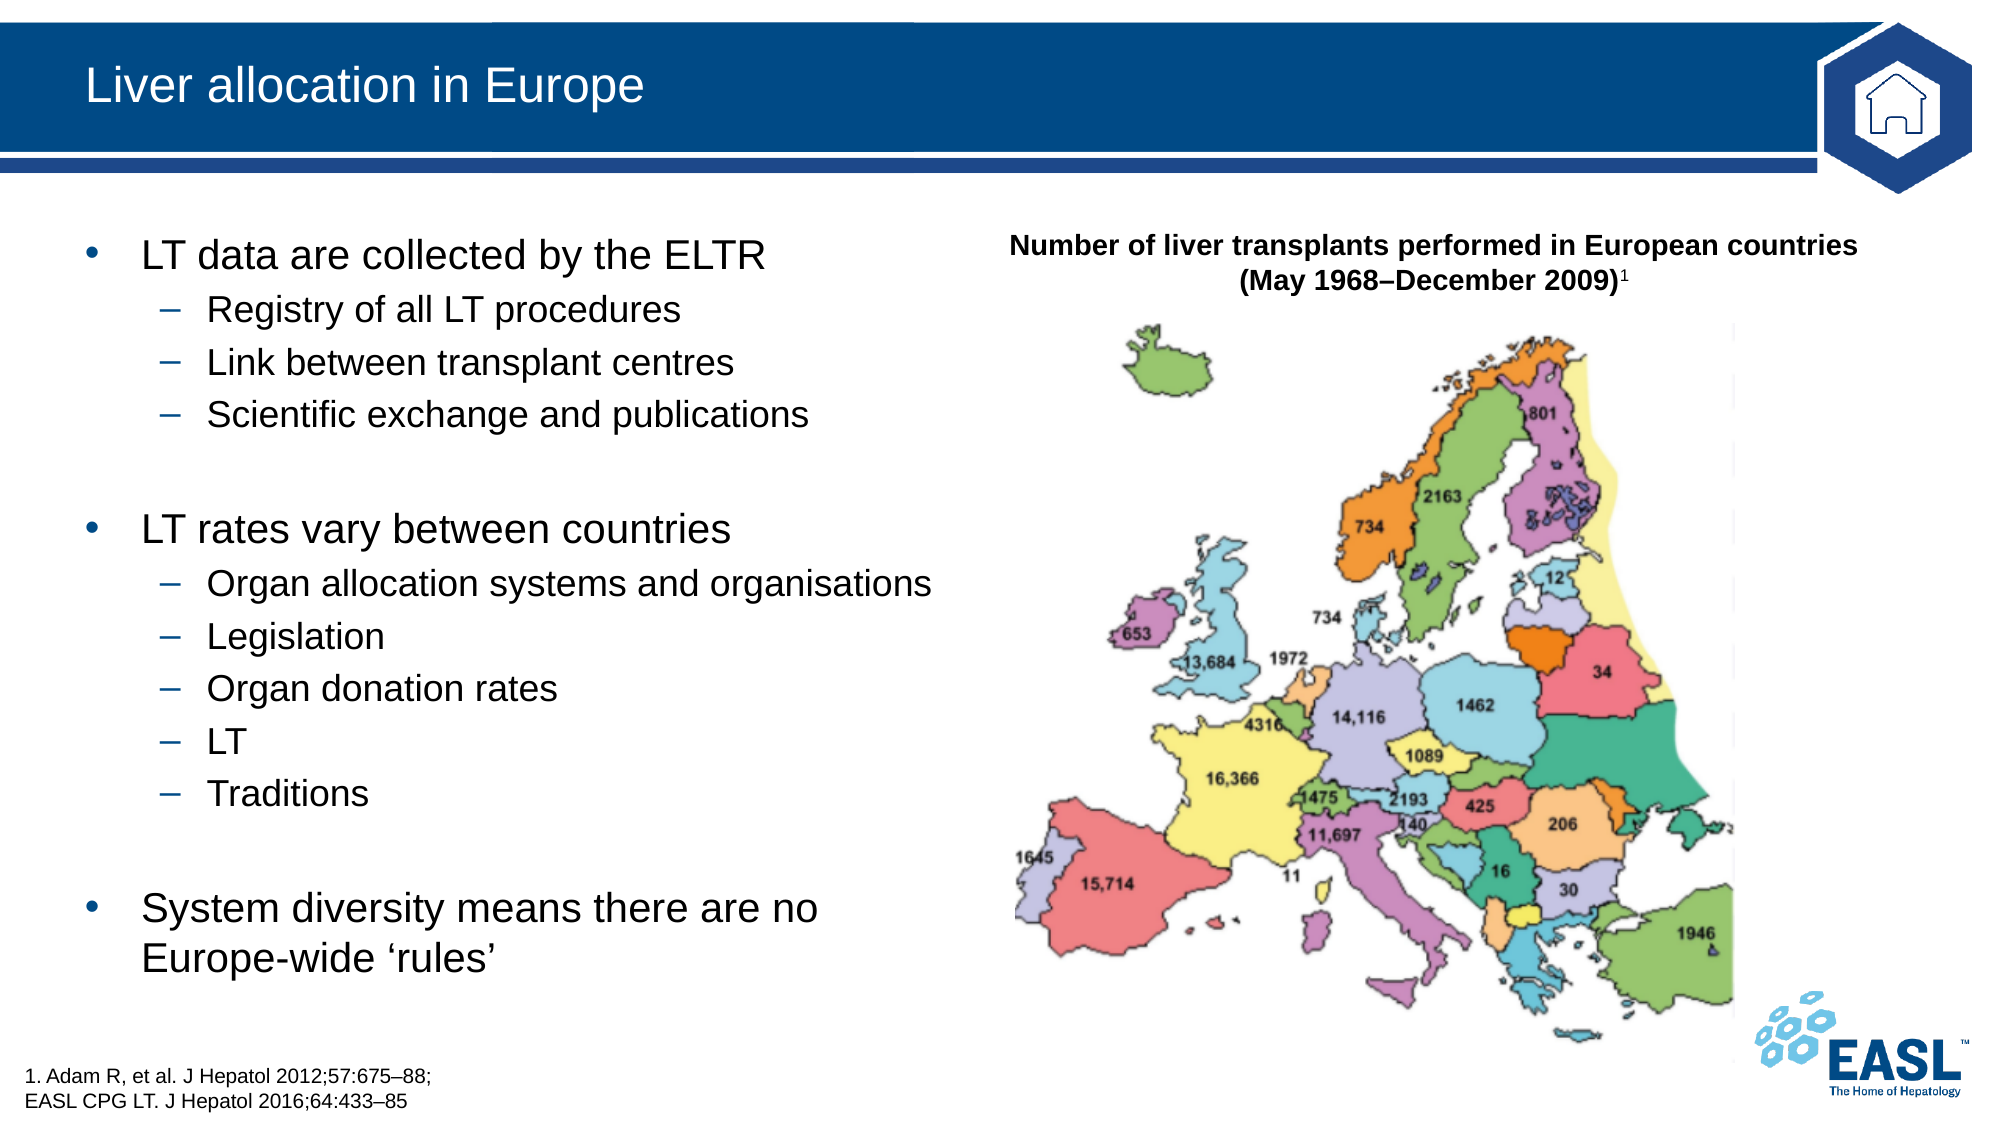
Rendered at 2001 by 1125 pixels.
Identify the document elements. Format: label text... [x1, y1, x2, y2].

list 1. Adam R, et al. J Hepatol 2012;57:675–88; EASL CPG LT. J Hepatol 2016;64:433–85 [1, 1062, 1646, 1125]
picture [1750, 987, 1972, 1100]
picture [0, 22, 1972, 194]
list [1015, 323, 1735, 1064]
list LT data are collected by the ELTR Registry of all LT procedures Link between transplant centres Scientific exchange and publications LT rates vary between countries Organ allocation systems and organisations Legislation Organ donation rates LT Traditions System diversity means there are no Europe-wide ‘rules’ [69, 219, 985, 979]
title Liver allocation in Europe [69, 23, 1741, 150]
text_box Number of liver transplants performed in European countries (May 1968–December 2009)1 [984, 219, 1885, 304]
